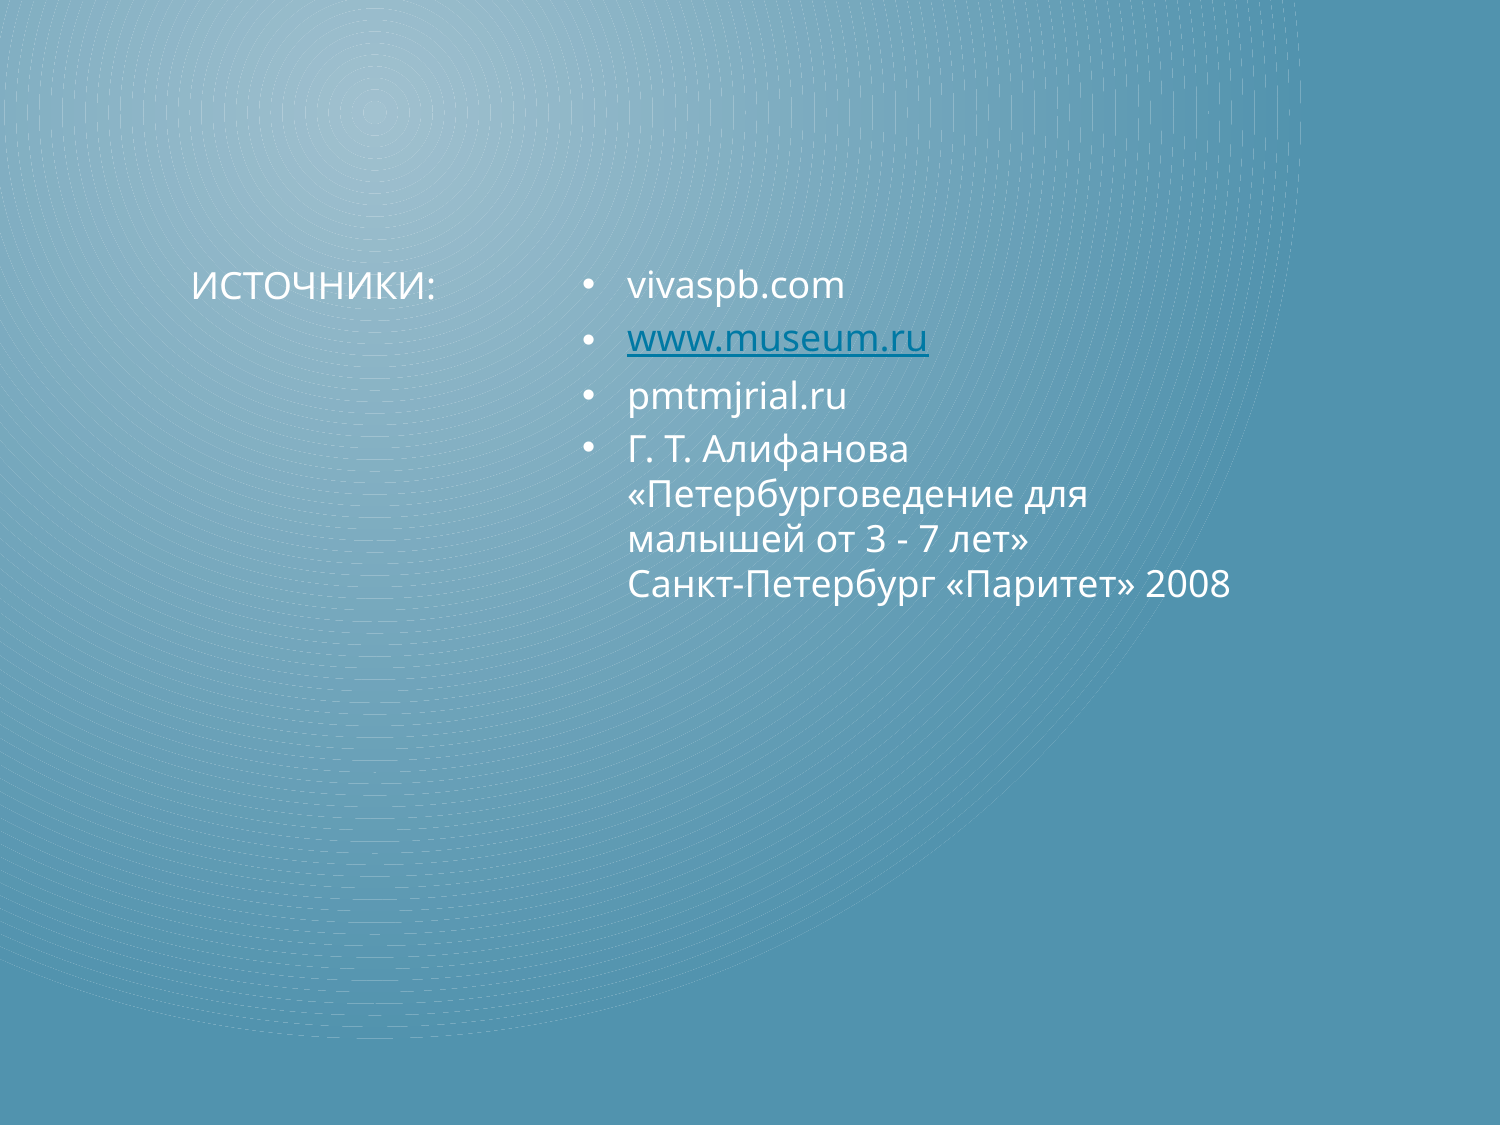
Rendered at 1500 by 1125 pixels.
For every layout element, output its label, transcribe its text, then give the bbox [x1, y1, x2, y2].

list vivaspb.com www.museum.ru pmtmjrial.ru Г. Т. Алифанова «Петербурговедение для малышей от 3 - 7 лет» Санкт-Петербург «Паритет» 2008 [566, 253, 1260, 891]
title Источники: [175, 254, 516, 580]
